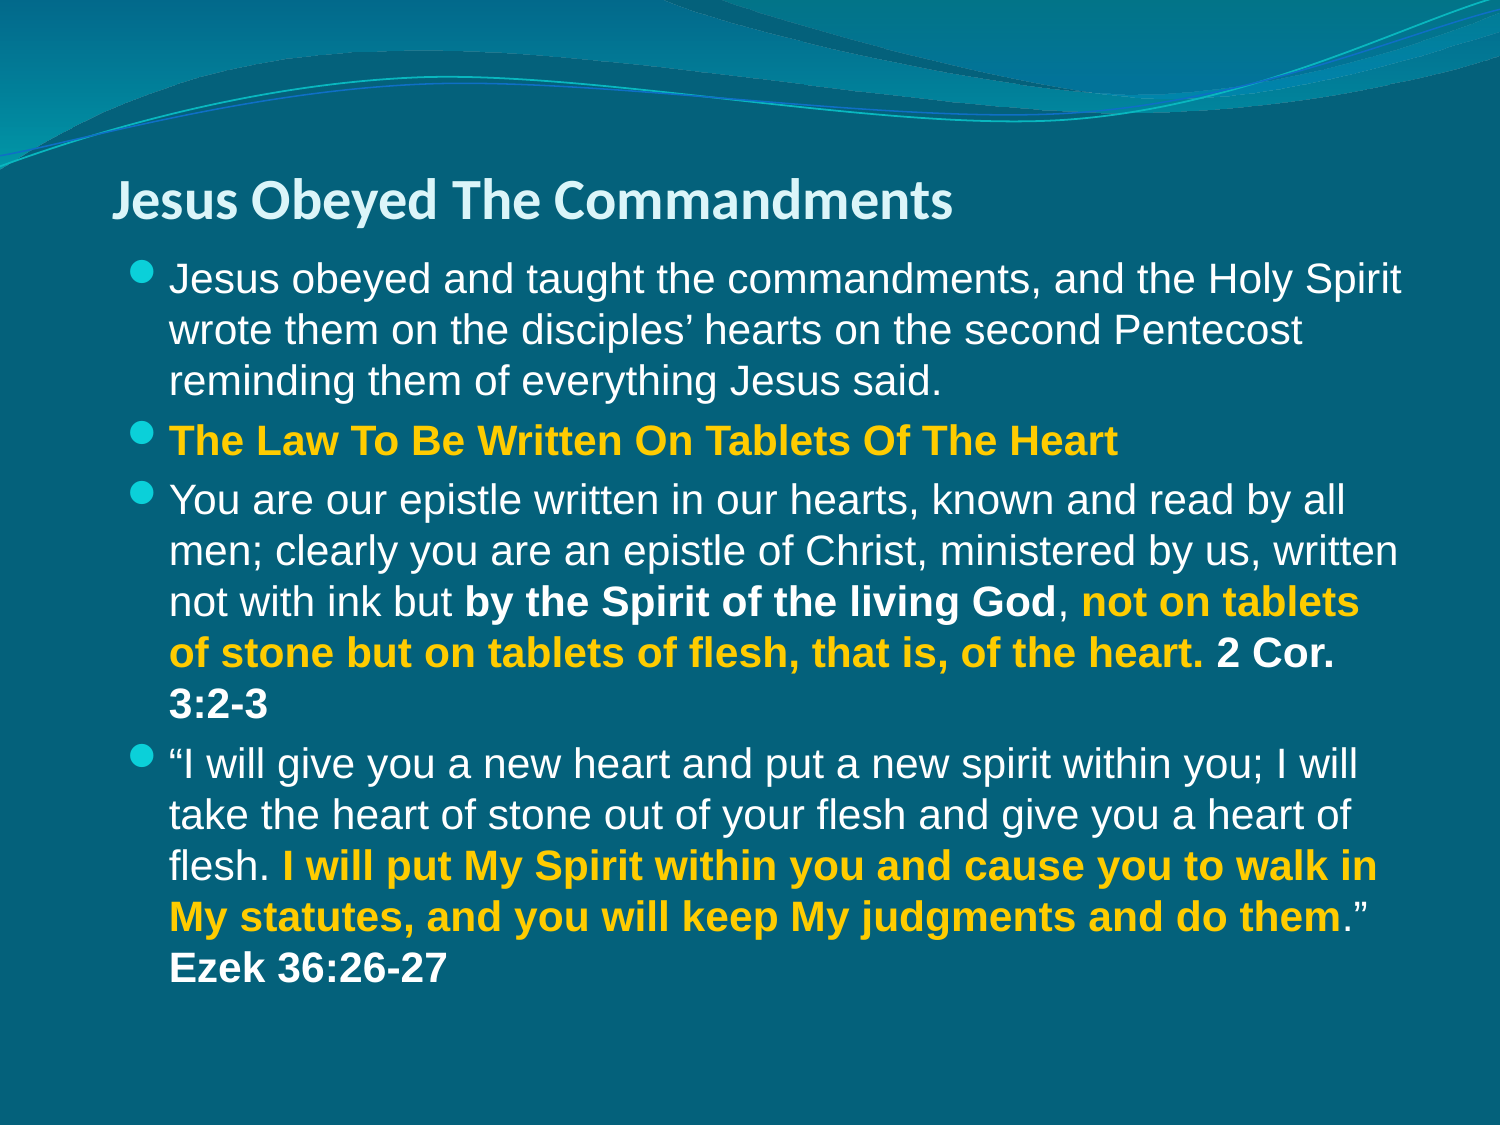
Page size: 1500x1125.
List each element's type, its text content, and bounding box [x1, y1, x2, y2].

title Jesus Obeyed The Commandments [112, 99, 1500, 232]
list Jesus obeyed and taught the commandments, and the Holy Spirit wrote them on the disciples’ hearts on the second Pentecost reminding them of everything Jesus said. The Law To Be Written On Tablets Of The Heart You are our epistle written in our hearts, known and read by all men; clearly you are an epistle of Christ, ministered by us, written not with ink but by the Spirit of the living God, not on tablets of stone but on tablets of flesh, that is, of the heart. 2 Cor. 3:2-3 “I will give you a new heart and put a new spirit within you; I will take the heart of stone out of your flesh and give you a heart of flesh. I will put My Spirit within you and cause you to walk in My statutes, and you will keep My judgments and do them.” Ezek 36:26-27 [112, 243, 1423, 1003]
